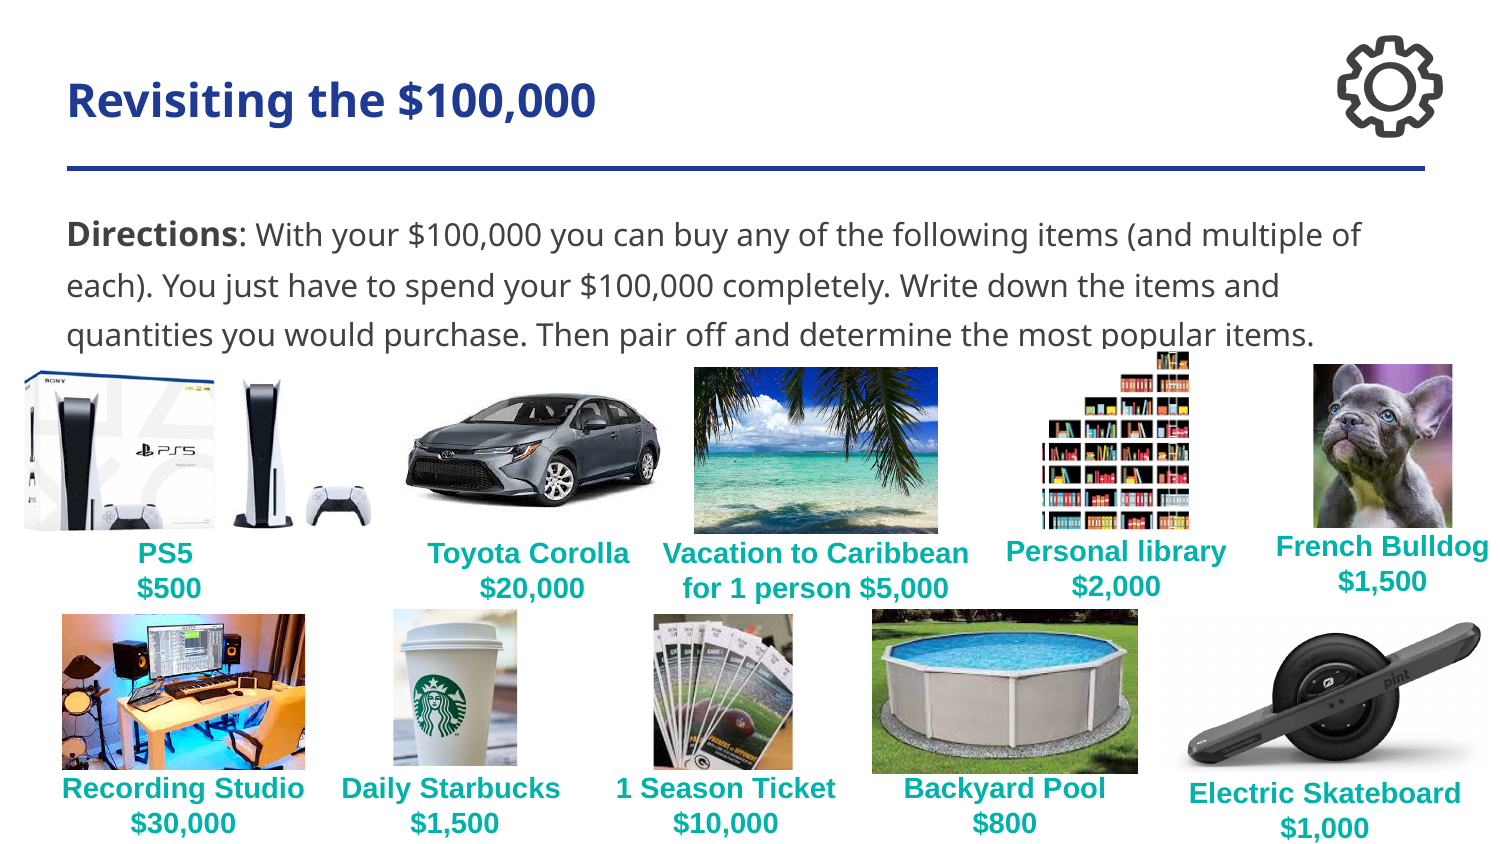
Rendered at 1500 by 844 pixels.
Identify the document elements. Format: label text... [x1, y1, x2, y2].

text_box Recording Studio $30,000 [0, 754, 371, 844]
text_box Toyota Corolla $20,000 [345, 519, 628, 620]
text_box PS5 $500 [4, 519, 335, 620]
picture [1312, 364, 1453, 528]
picture [61, 613, 306, 770]
picture [1307, 30, 1473, 170]
title Revisiting the $100,000 [51, 52, 1302, 147]
text_box Backyard Pool $800 [839, 754, 1171, 844]
text_box Vacation to Caribbean for 1 person $5,000 [628, 519, 929, 620]
text_box Daily Starbucks $1,500 [371, 754, 560, 844]
list Directions: With your $100,000 you can buy any of the following items (and multiple of each). You just have to spend your $100,000 completely. Write down the items and quantities you would purchase. Then pair off and determine the most popular items. [51, 189, 1449, 372]
picture [871, 609, 1139, 774]
picture [393, 609, 518, 766]
picture [1156, 614, 1488, 772]
text_box Electric Skateboard $1,000 [1171, 759, 1500, 844]
picture [694, 367, 939, 534]
picture [1042, 349, 1191, 532]
text_box 1 Season Ticket $10,000 [560, 754, 839, 844]
text_box French Bulldog $1,500 [1217, 512, 1500, 613]
picture [399, 370, 666, 531]
picture [24, 370, 371, 531]
text_box Personal library $2,000 [929, 517, 1217, 618]
picture [653, 614, 793, 771]
